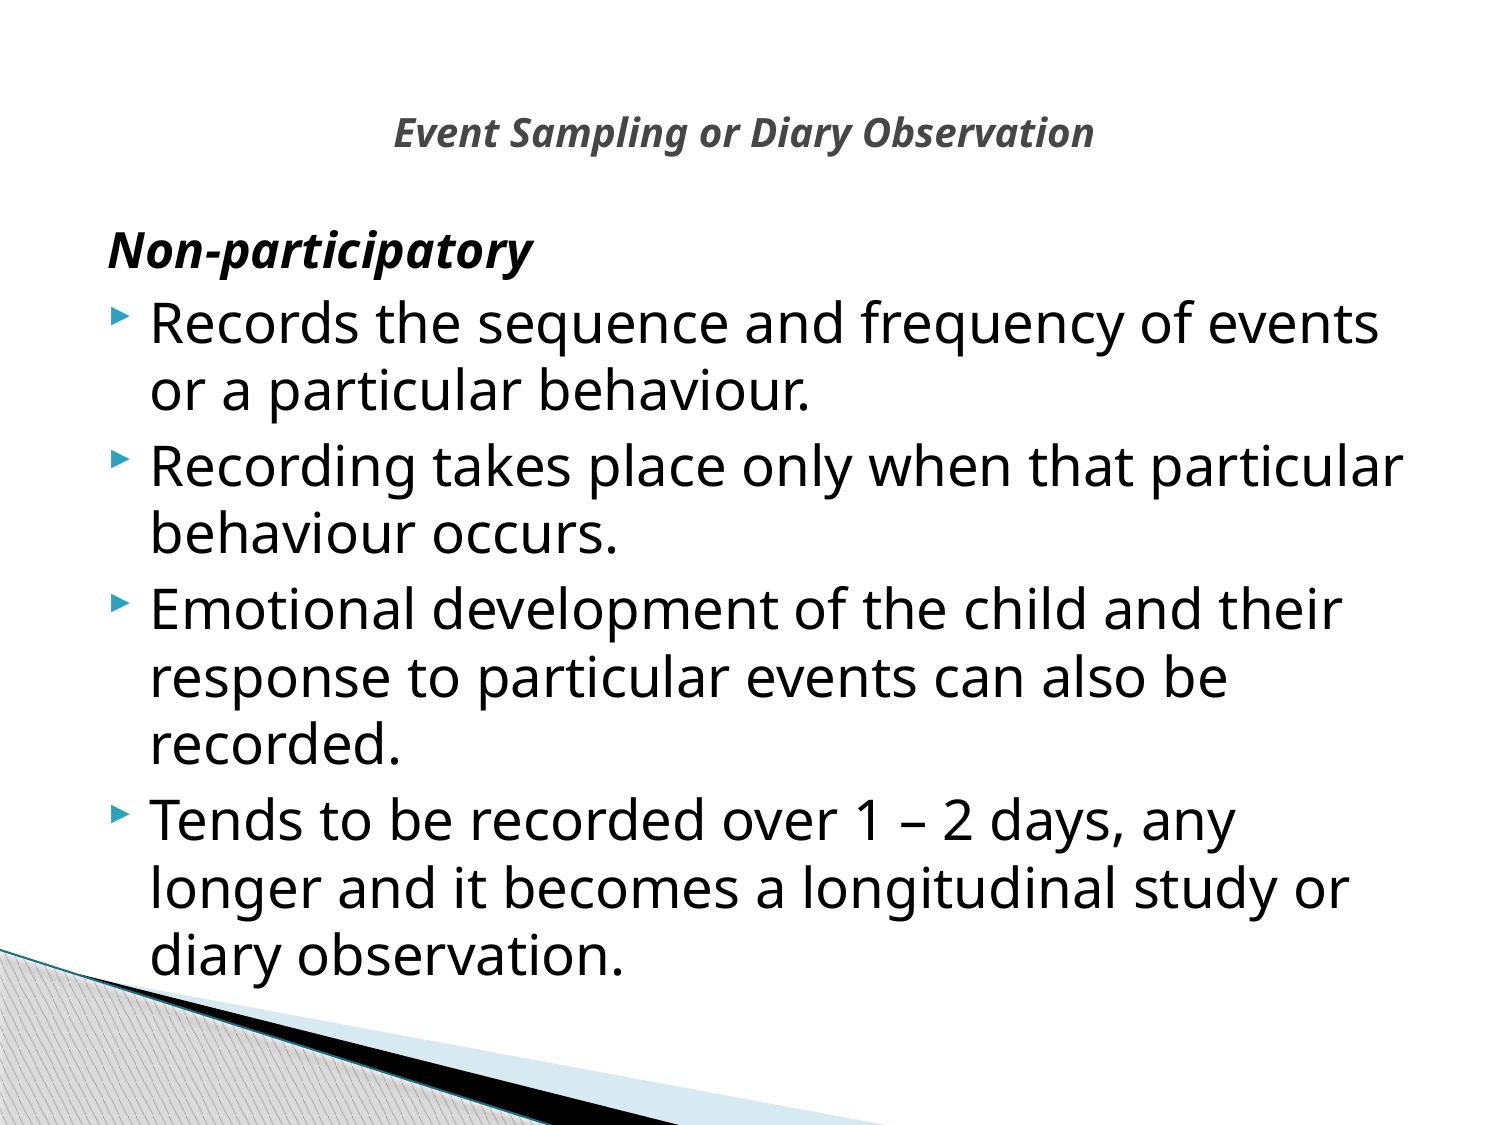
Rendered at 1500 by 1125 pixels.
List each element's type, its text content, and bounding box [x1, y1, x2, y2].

list Non-participatory Records the sequence and frequency of events or a particular behaviour. Recording takes place only when that particular behaviour occurs. Emotional development of the child and their response to particular events can also be recorded. Tends to be recorded over 1 – 2 days, any longer and it becomes a longitudinal study or diary observation. [74, 210, 1426, 986]
title Event Sampling or Diary Observation [75, 45, 1425, 220]
